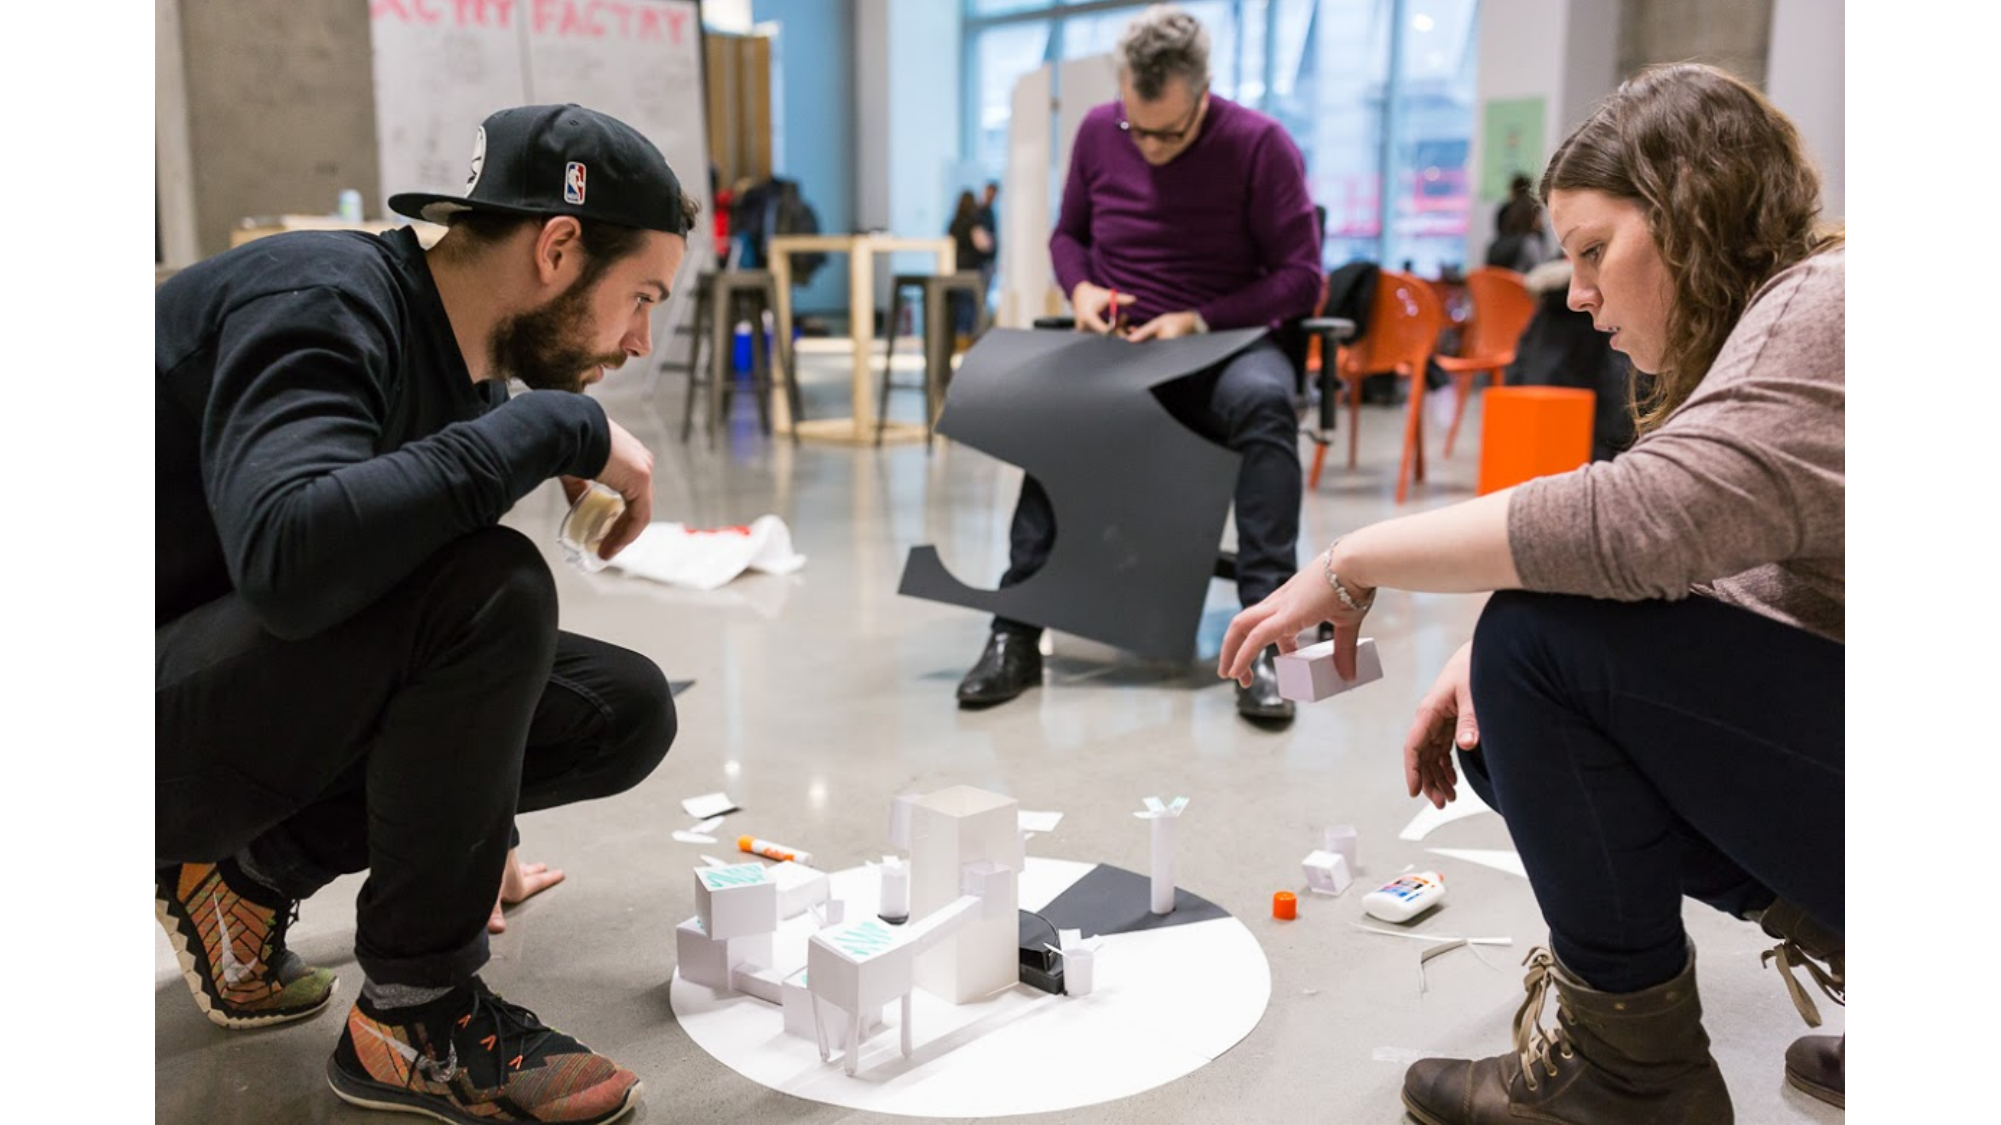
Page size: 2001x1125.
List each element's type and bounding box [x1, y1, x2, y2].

picture [155, 0, 1845, 1125]
